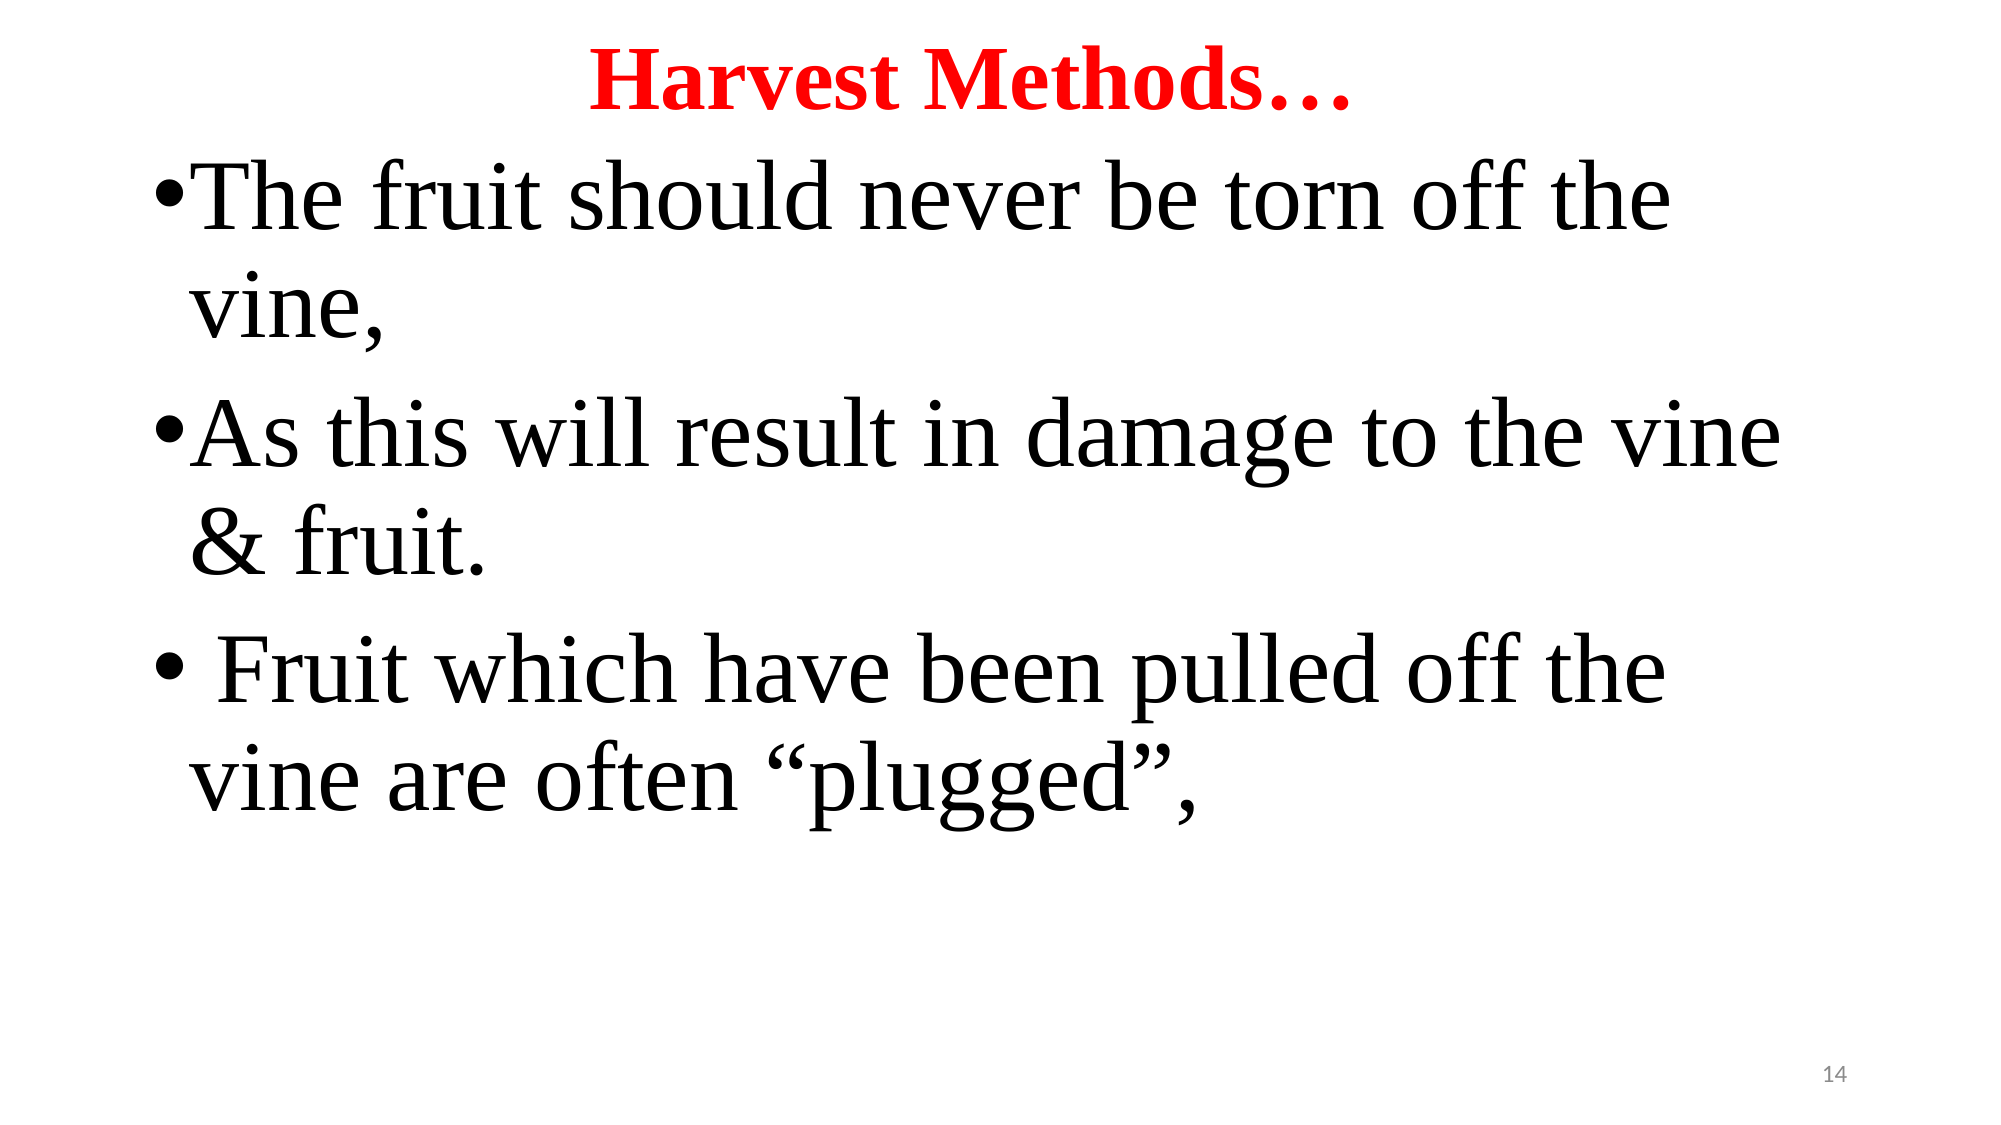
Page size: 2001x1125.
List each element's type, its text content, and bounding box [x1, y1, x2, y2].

title Harvest Methods… [137, 0, 1863, 135]
slide_number 14 [1412, 1042, 1863, 1103]
list The fruit should never be torn off the vine, As this will result in damage to the vine & fruit. Fruit which have been pulled off the vine are often “plugged”, [137, 135, 1863, 1015]
